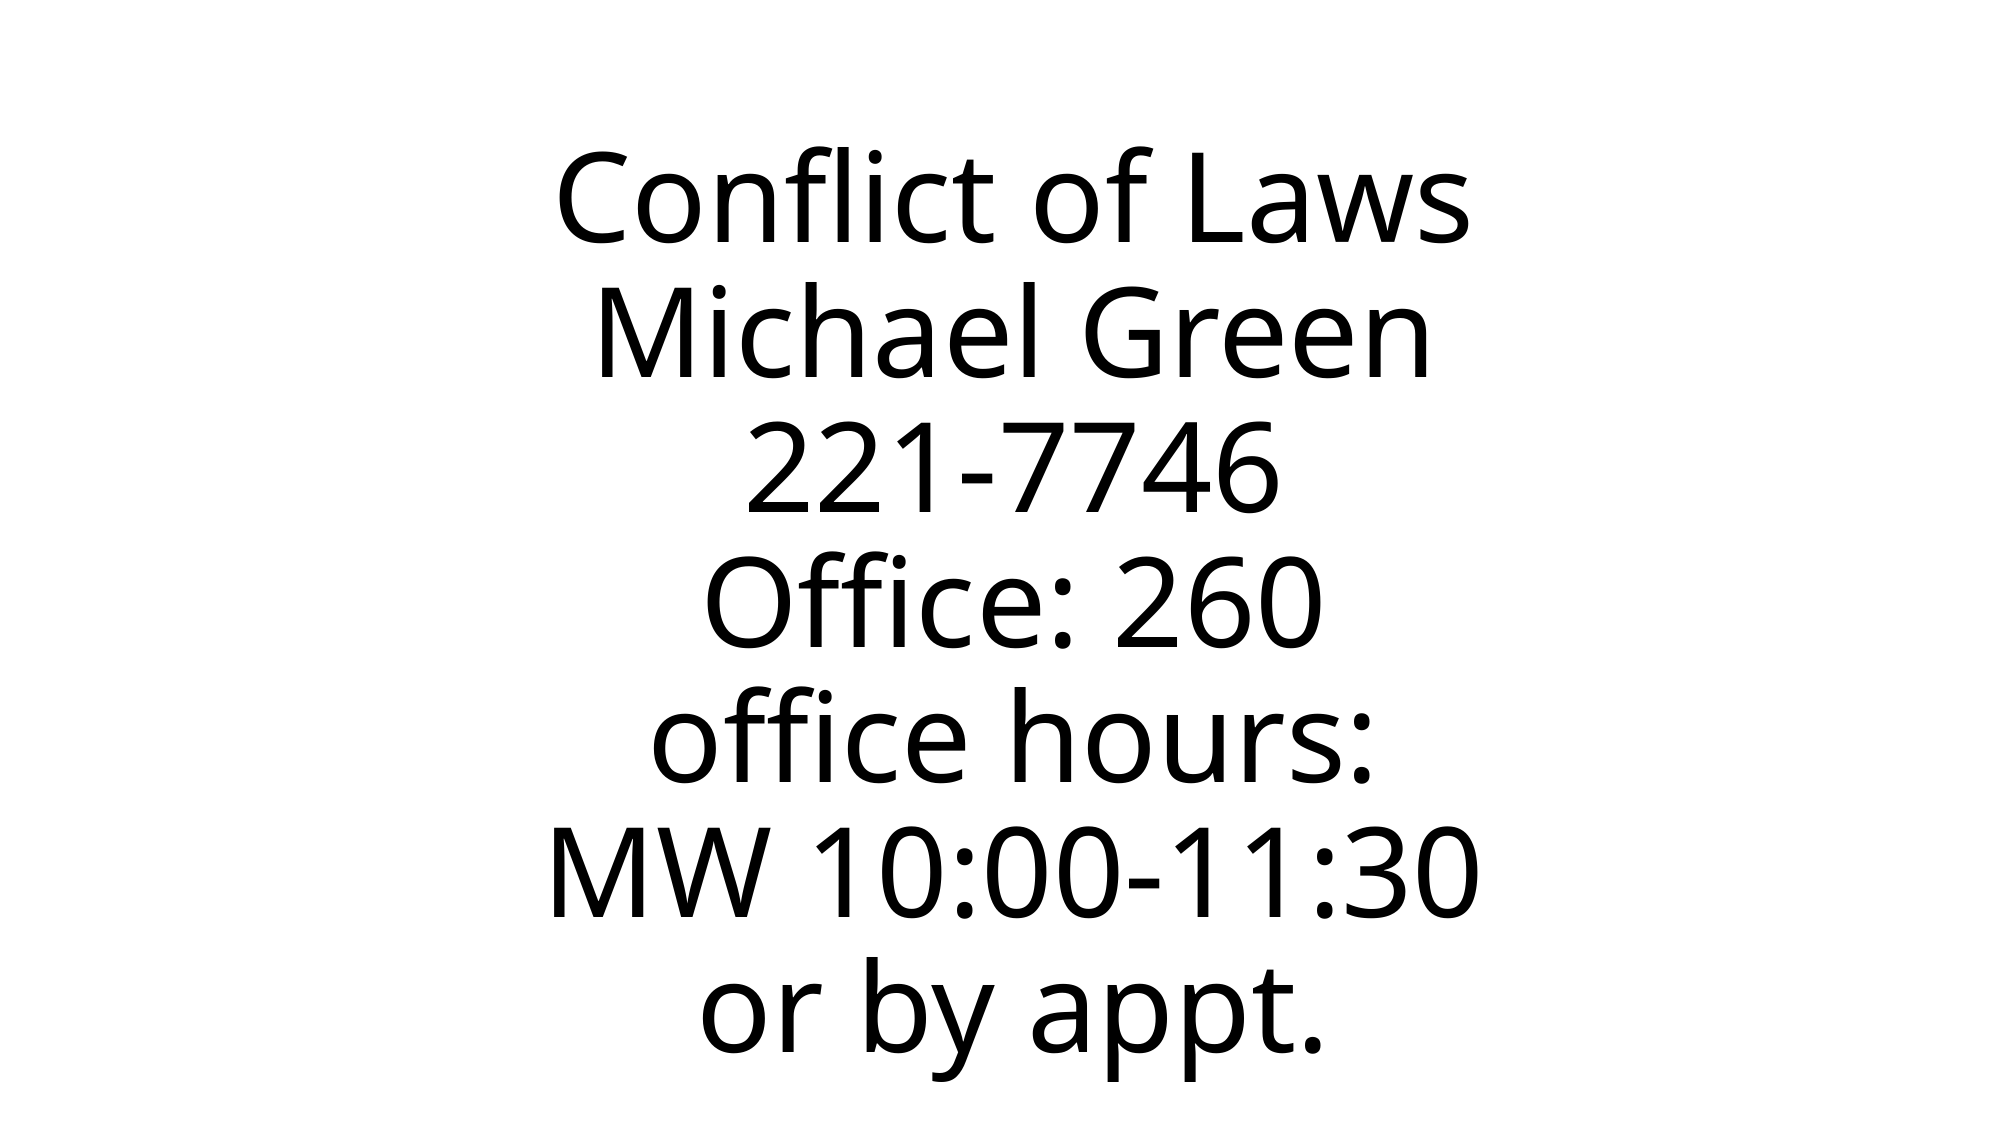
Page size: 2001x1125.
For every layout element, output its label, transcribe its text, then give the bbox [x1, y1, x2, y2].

title Conflict of Laws Michael Green 221-7746 Office: 260 office hours: MW 10:00-11:30 or by appt. [47, 50, 1980, 1088]
